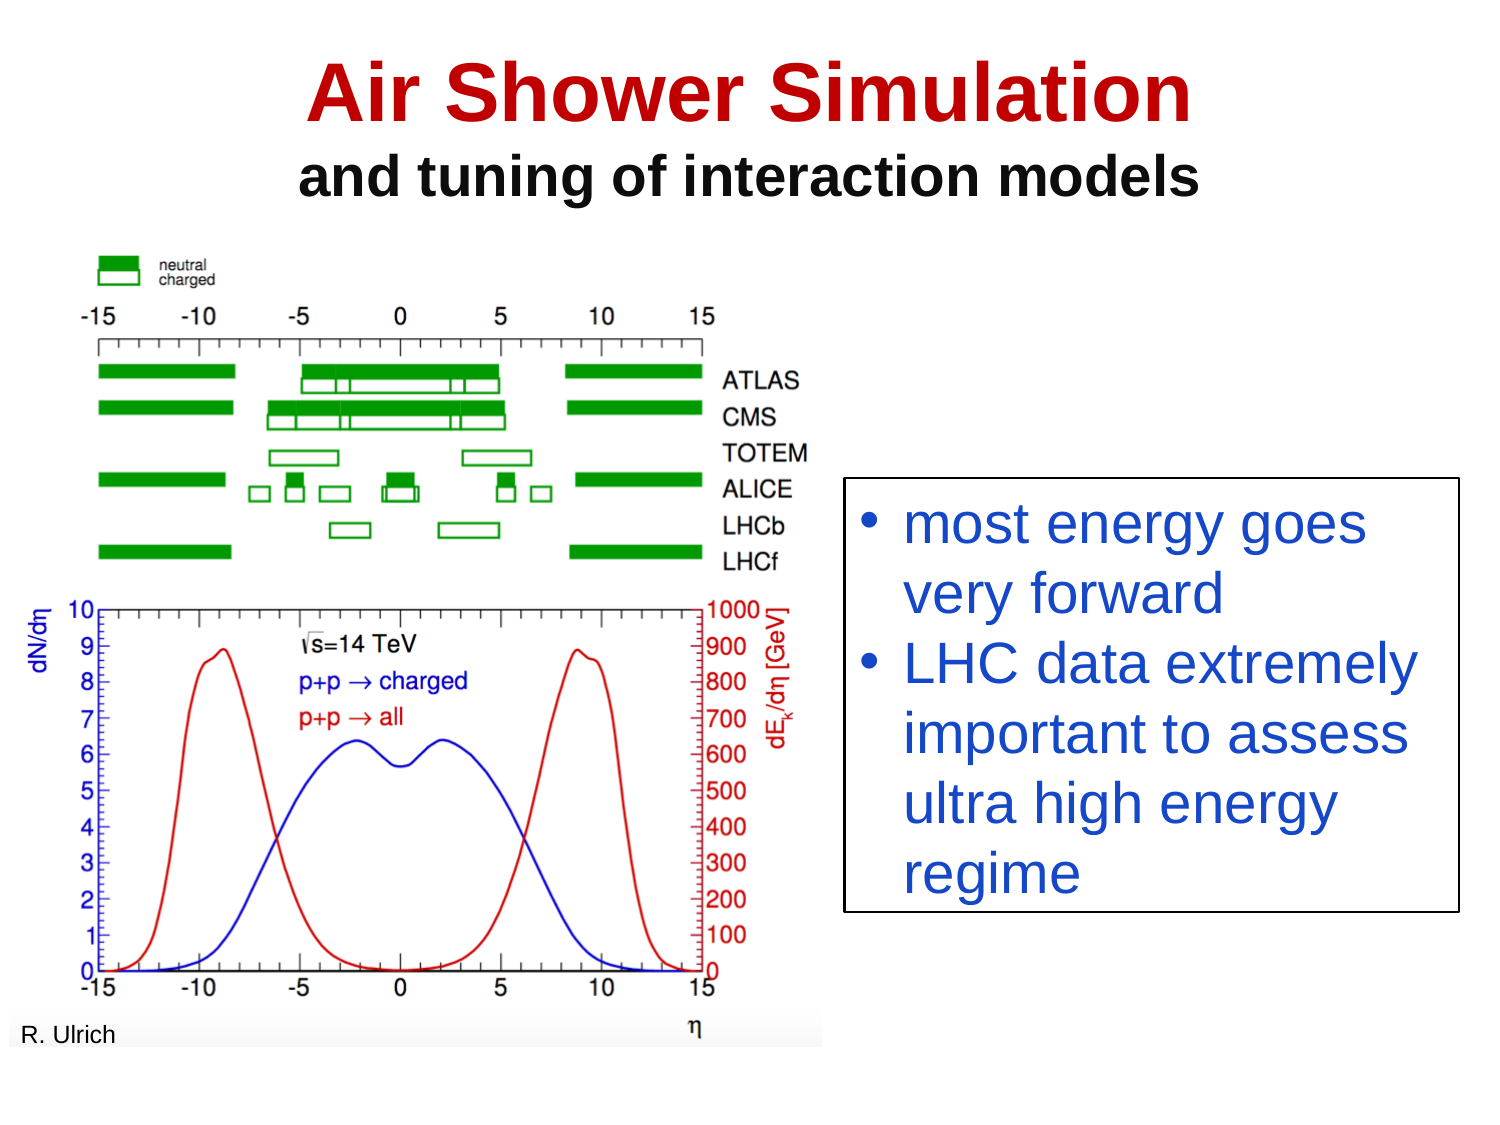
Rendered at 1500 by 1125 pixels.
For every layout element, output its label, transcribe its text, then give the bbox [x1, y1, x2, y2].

text_box Air Shower Simulation and tuning of interaction models [41, 30, 1459, 216]
text_box R. Ulrich [5, 1051, 148, 1057]
text_box most energy goes very forward LHC data extremely important to assess ultra high energy regime [844, 477, 1459, 913]
picture [9, 243, 822, 1047]
